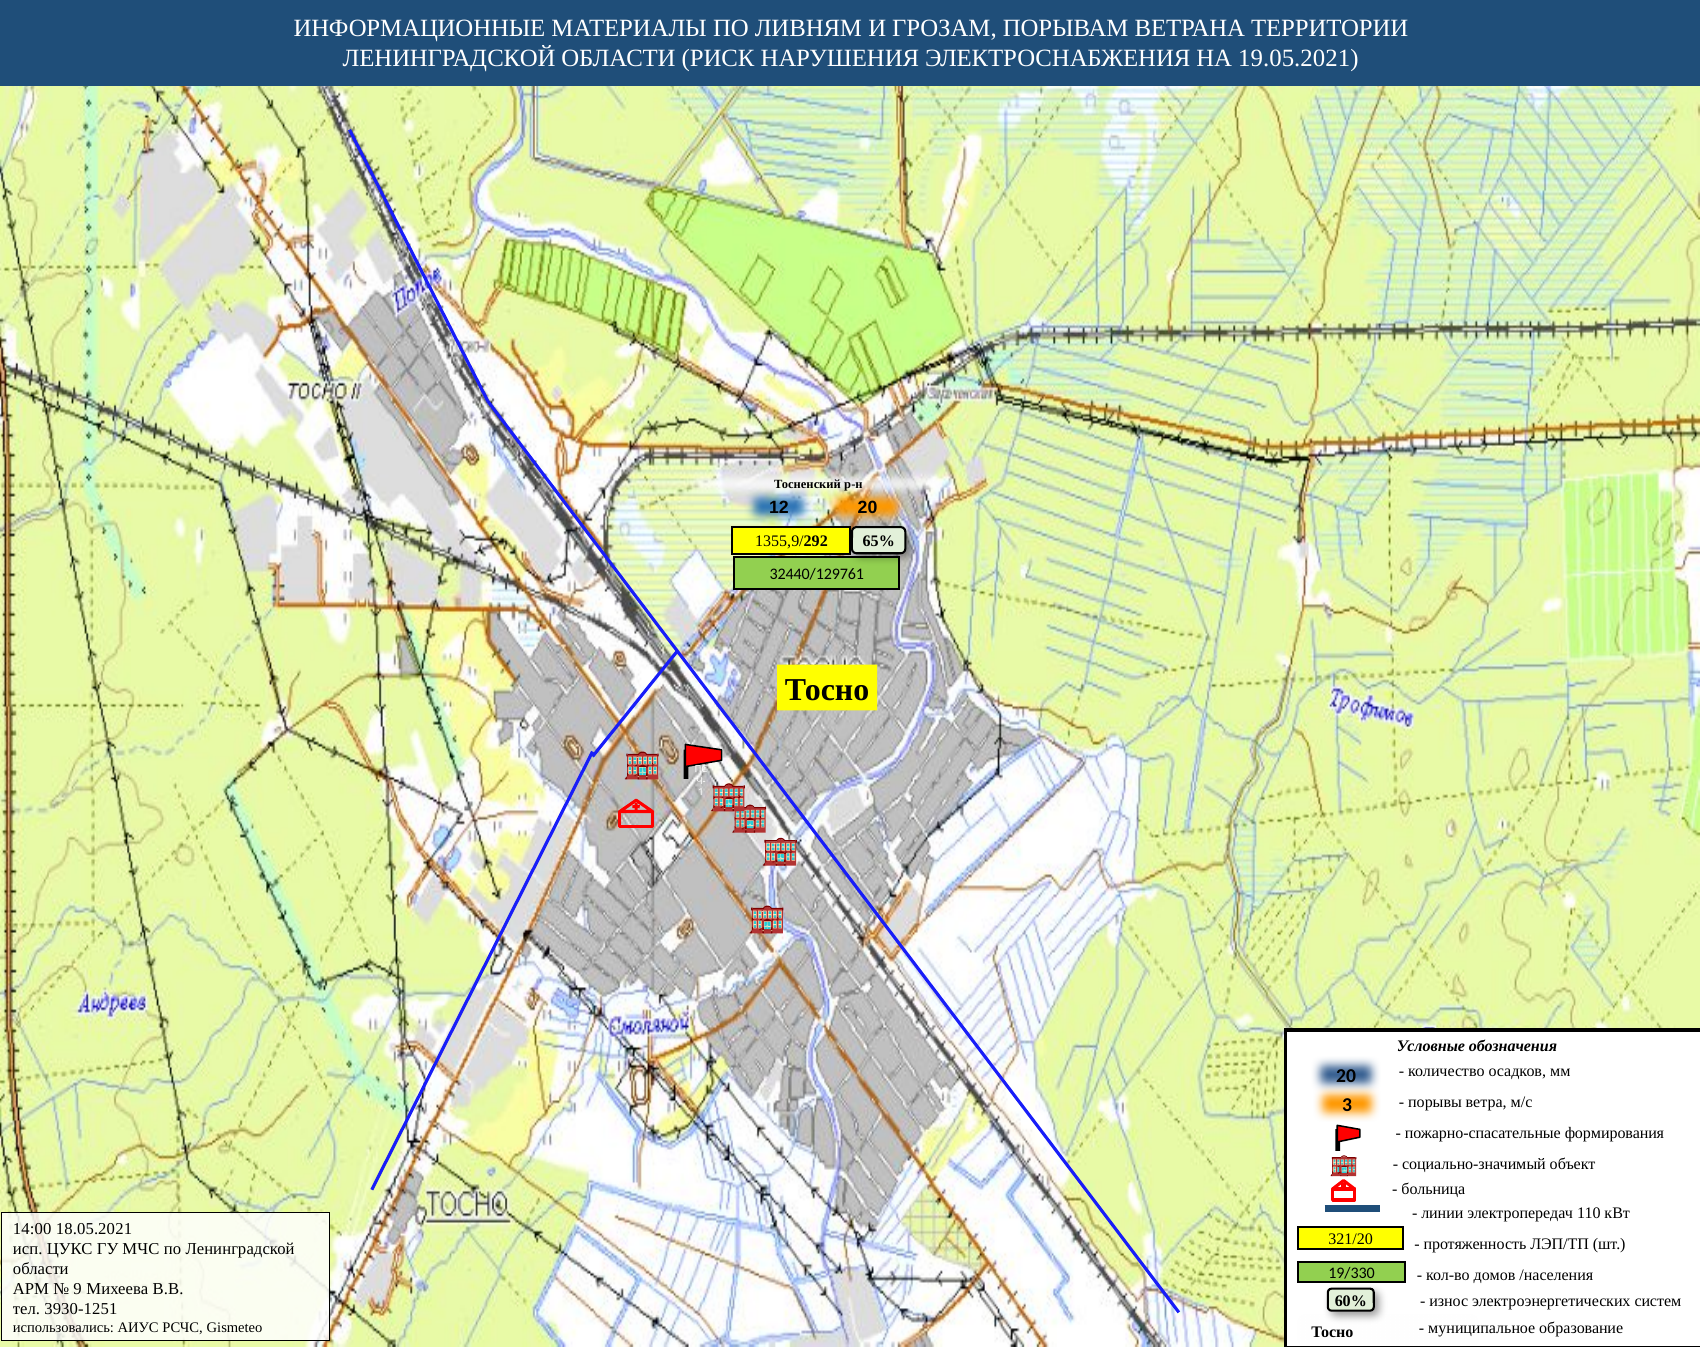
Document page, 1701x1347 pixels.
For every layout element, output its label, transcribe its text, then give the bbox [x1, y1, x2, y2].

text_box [1285, 1025, 1700, 1347]
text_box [487, 401, 1179, 1313]
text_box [349, 129, 488, 402]
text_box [1332, 1122, 1362, 1151]
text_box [371, 751, 593, 1190]
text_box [1332, 1180, 1355, 1201]
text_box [592, 650, 678, 757]
picture [0, 85, 1700, 1347]
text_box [1330, 1155, 1357, 1177]
text_box ИНФОРМАЦИОННЫЕ МАТЕРИАЛЫ ПО ЛИВНЯМ И ГРОЗАМ, ПОРЫВАМ ВЕТРАНА ТЕРРИТОРИИ ЛЕНИНГРАДСКОЙ ОБЛАСТИ (РИСК НАРУШЕНИЯ ЭЛЕКТРОСНАБЖЕНИЯ НА 19.05.2021) [0, 0, 1700, 85]
